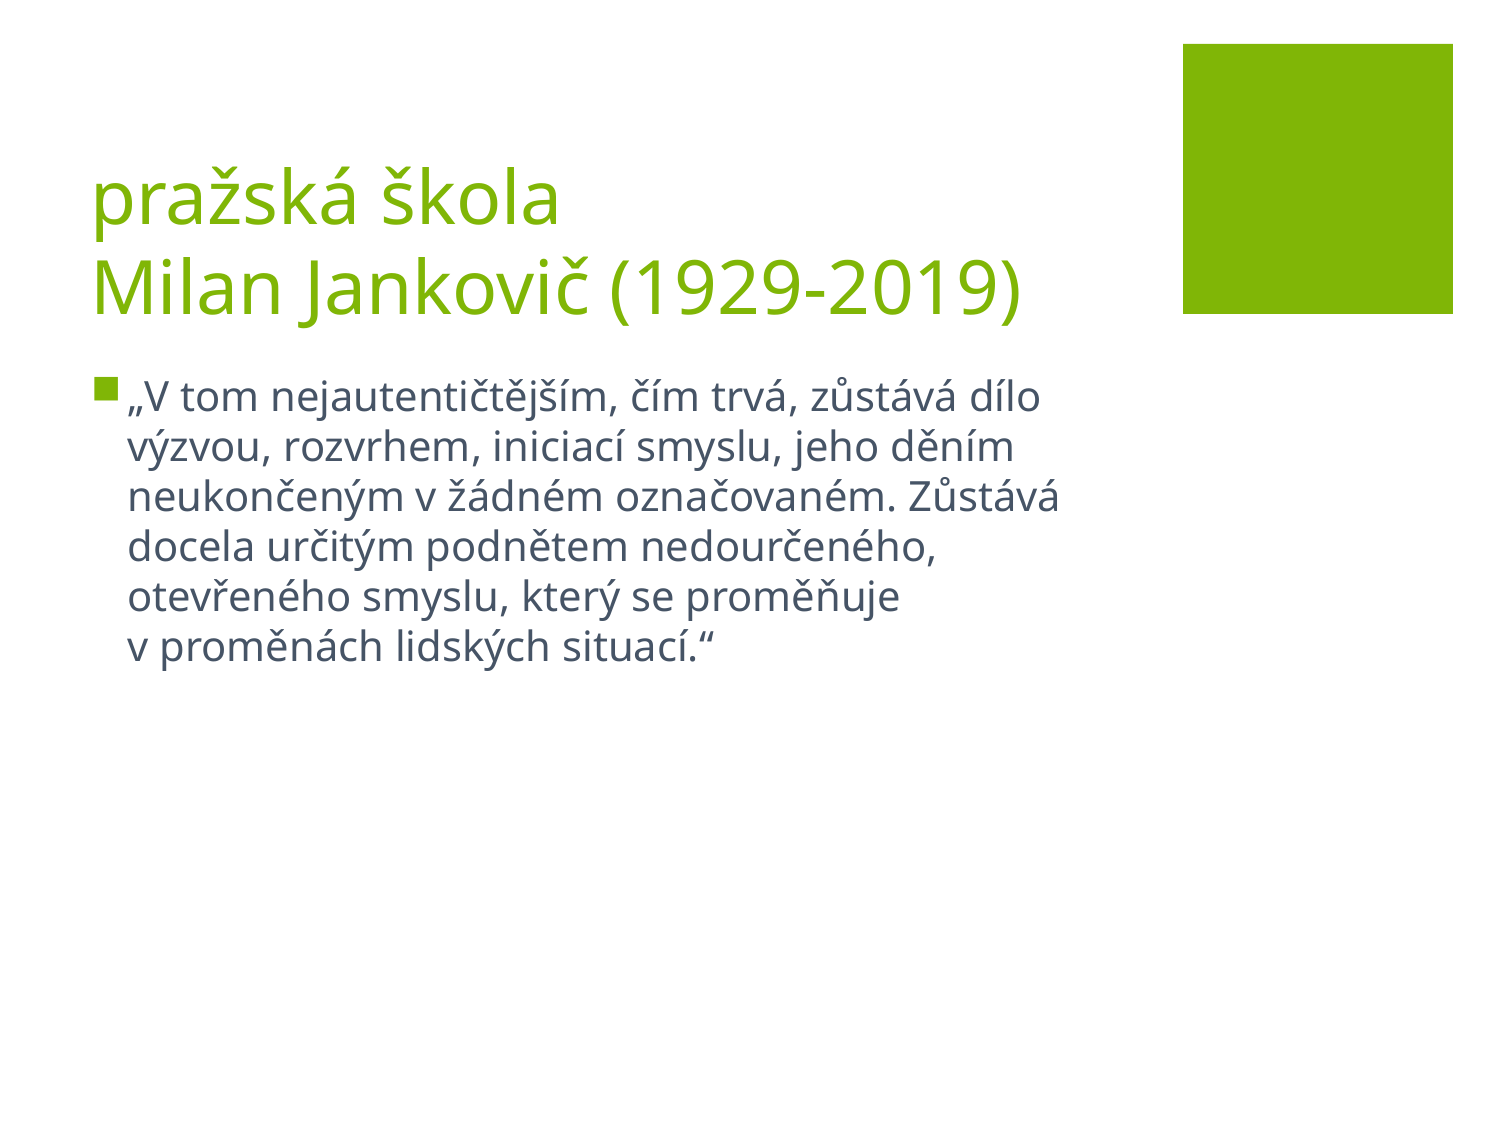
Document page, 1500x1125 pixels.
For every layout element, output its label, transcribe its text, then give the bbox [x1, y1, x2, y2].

list „V tom nejautentičtějším, čím trvá, zůstává dílo výzvou, rozvrhem, iniciací smyslu, jeho děním neukončeným v žádném označovaném. Zůstává docela určitým podnětem nedourčeného, otevřeného smyslu, který se proměňuje v proměnách lidských situací.“ [75, 362, 1143, 1005]
title pražská škola Milan Jankovič (1929-2019) [75, 149, 1143, 338]
